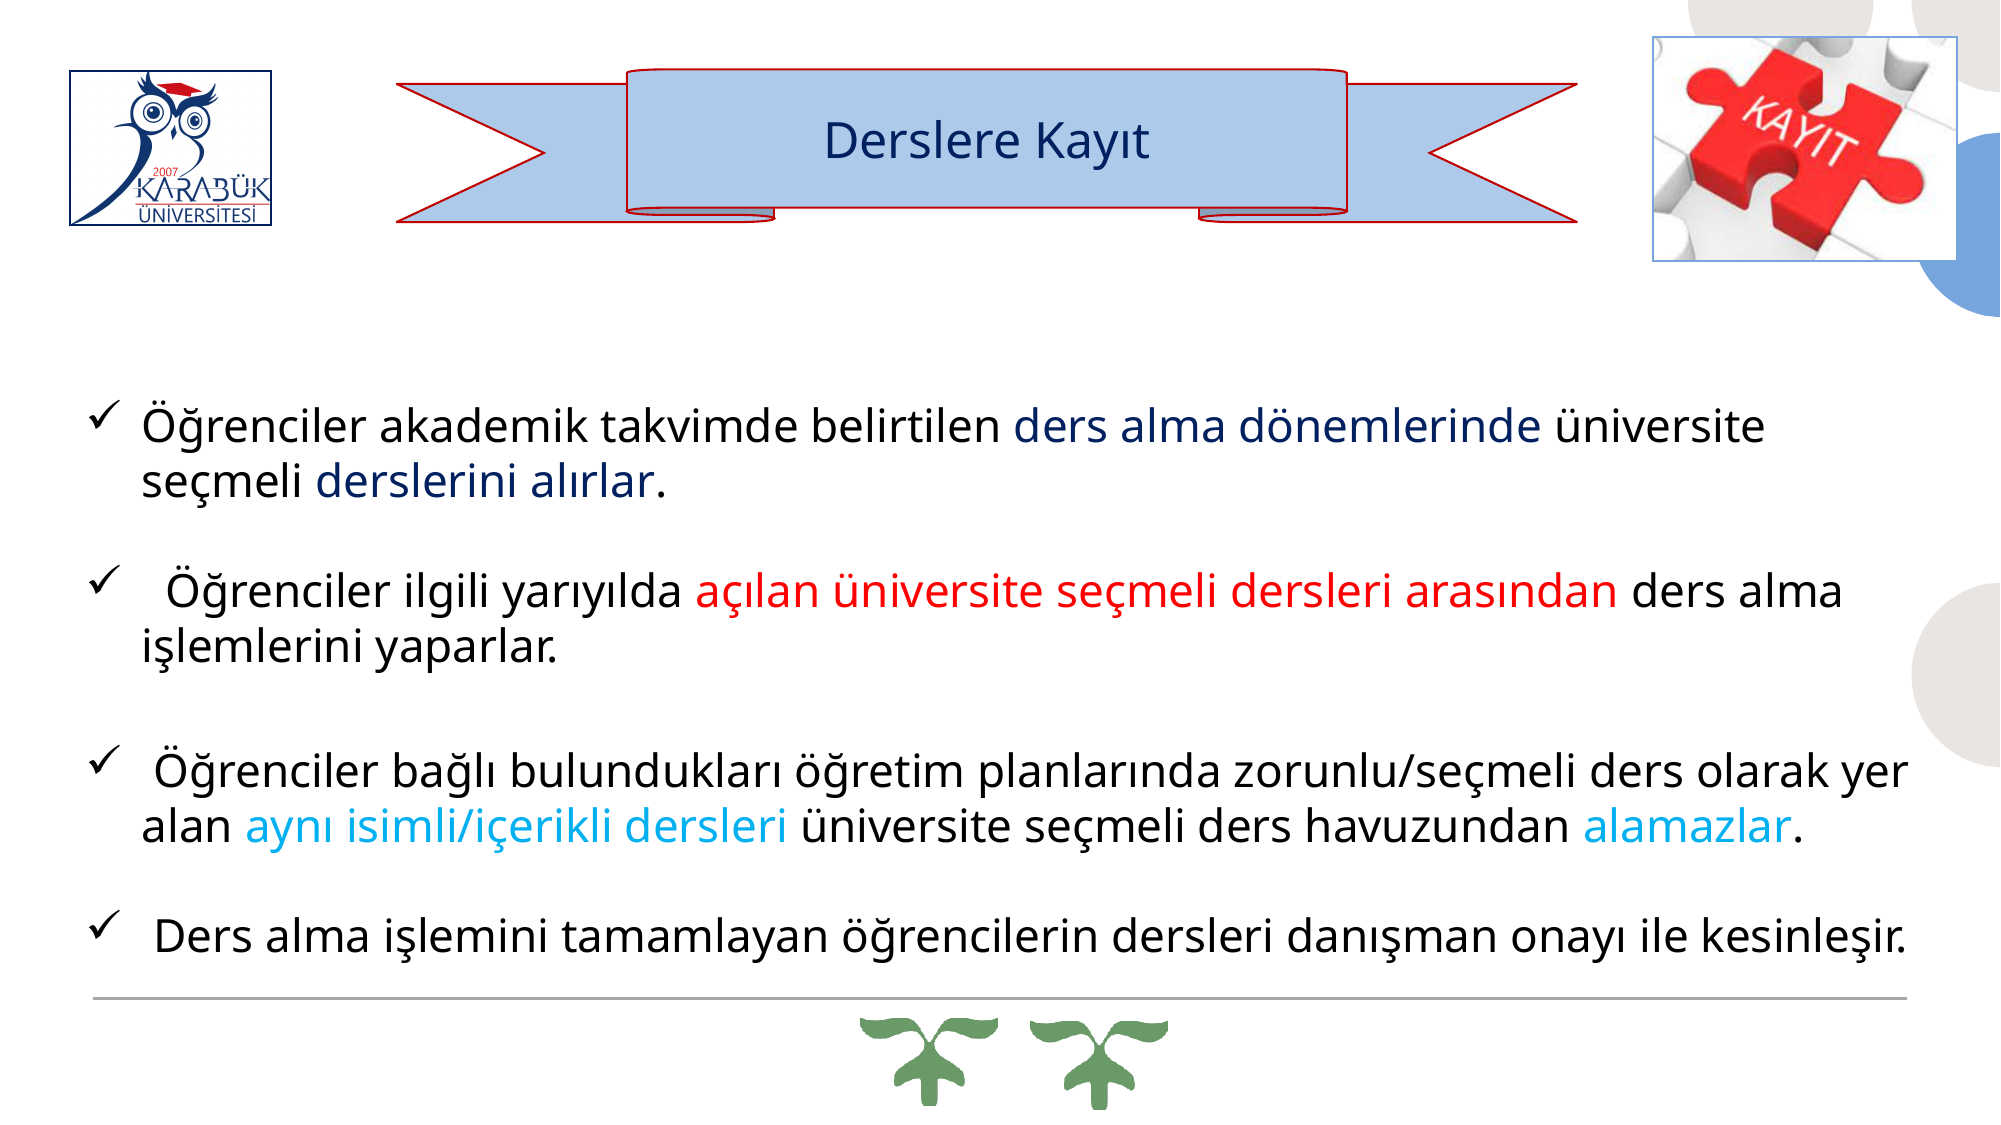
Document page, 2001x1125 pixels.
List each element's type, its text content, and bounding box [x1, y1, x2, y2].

picture [1654, 38, 1956, 260]
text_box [1687, 0, 2000, 768]
text_box Derslere Kayıt [395, 68, 1578, 224]
picture [1029, 1020, 1169, 1111]
picture [70, 71, 270, 225]
picture [859, 1017, 999, 1107]
text_box [0, 0, 2000, 1125]
text_box Öğrenciler akademik takvimde belirtilen ders alma dönemlerinde üniversite seçmeli derslerini alırlar. Öğrenciler ilgili yarıyılda açılan üniversite seçmeli dersleri arasından ders alma işlemlerini yaparlar. Öğrenciler bağlı bulundukları öğretim planlarında zorunlu/seçmeli ders olarak yer alan aynı isimli/içerikli dersleri üniversite seçmeli ders havuzundan alamazlar. Ders alma işlemini tamamlayan öğrencilerin dersleri danışman onayı ile kesinleşir. [70, 389, 1945, 970]
